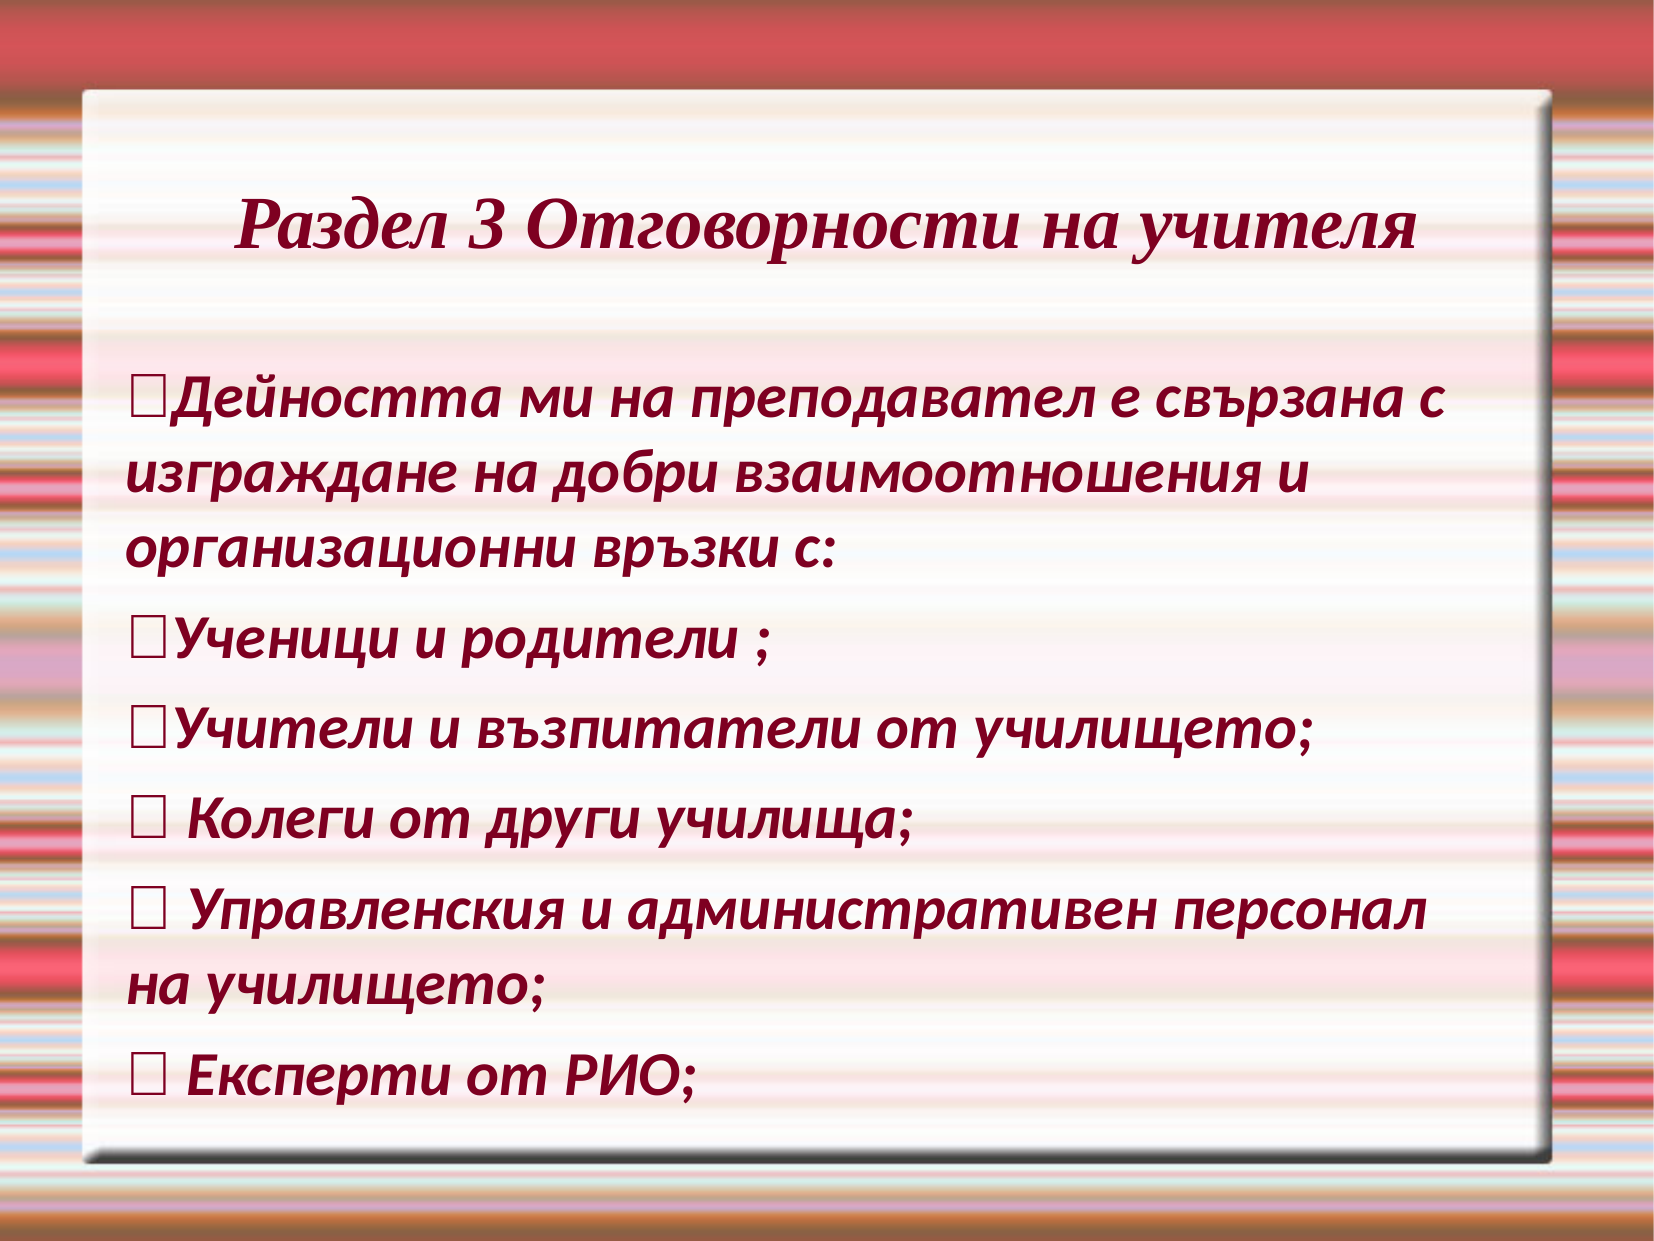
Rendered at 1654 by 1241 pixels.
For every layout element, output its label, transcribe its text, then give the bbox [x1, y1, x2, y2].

title Раздел 3 Отговорности на учителя [121, 114, 1534, 322]
picture [0, 0, 1654, 1241]
list Дейността ми на преподавател е свързана с изграждане на добри взаимоотношения и организационни връзки с: Ученици и родители ; Учители и възпитатели от училището;  Колеги от други училища;  Управленския и административен персонал на училището;  Експерти от РИО; [124, 295, 1506, 1108]
